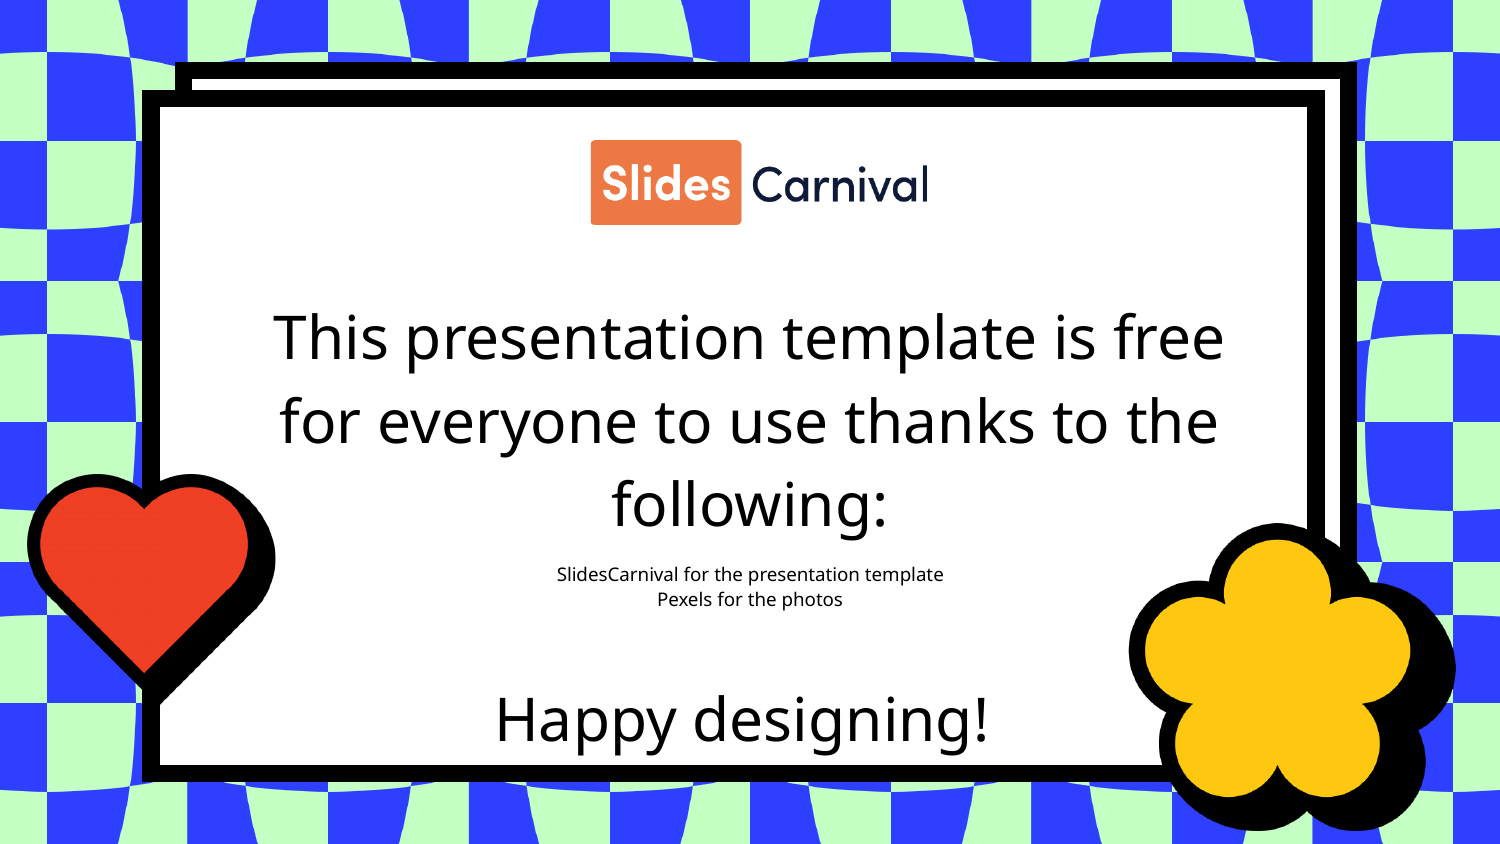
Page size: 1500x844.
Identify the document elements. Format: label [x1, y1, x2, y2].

text_box [150, 58, 1350, 774]
text_box [0, 0, 1500, 844]
